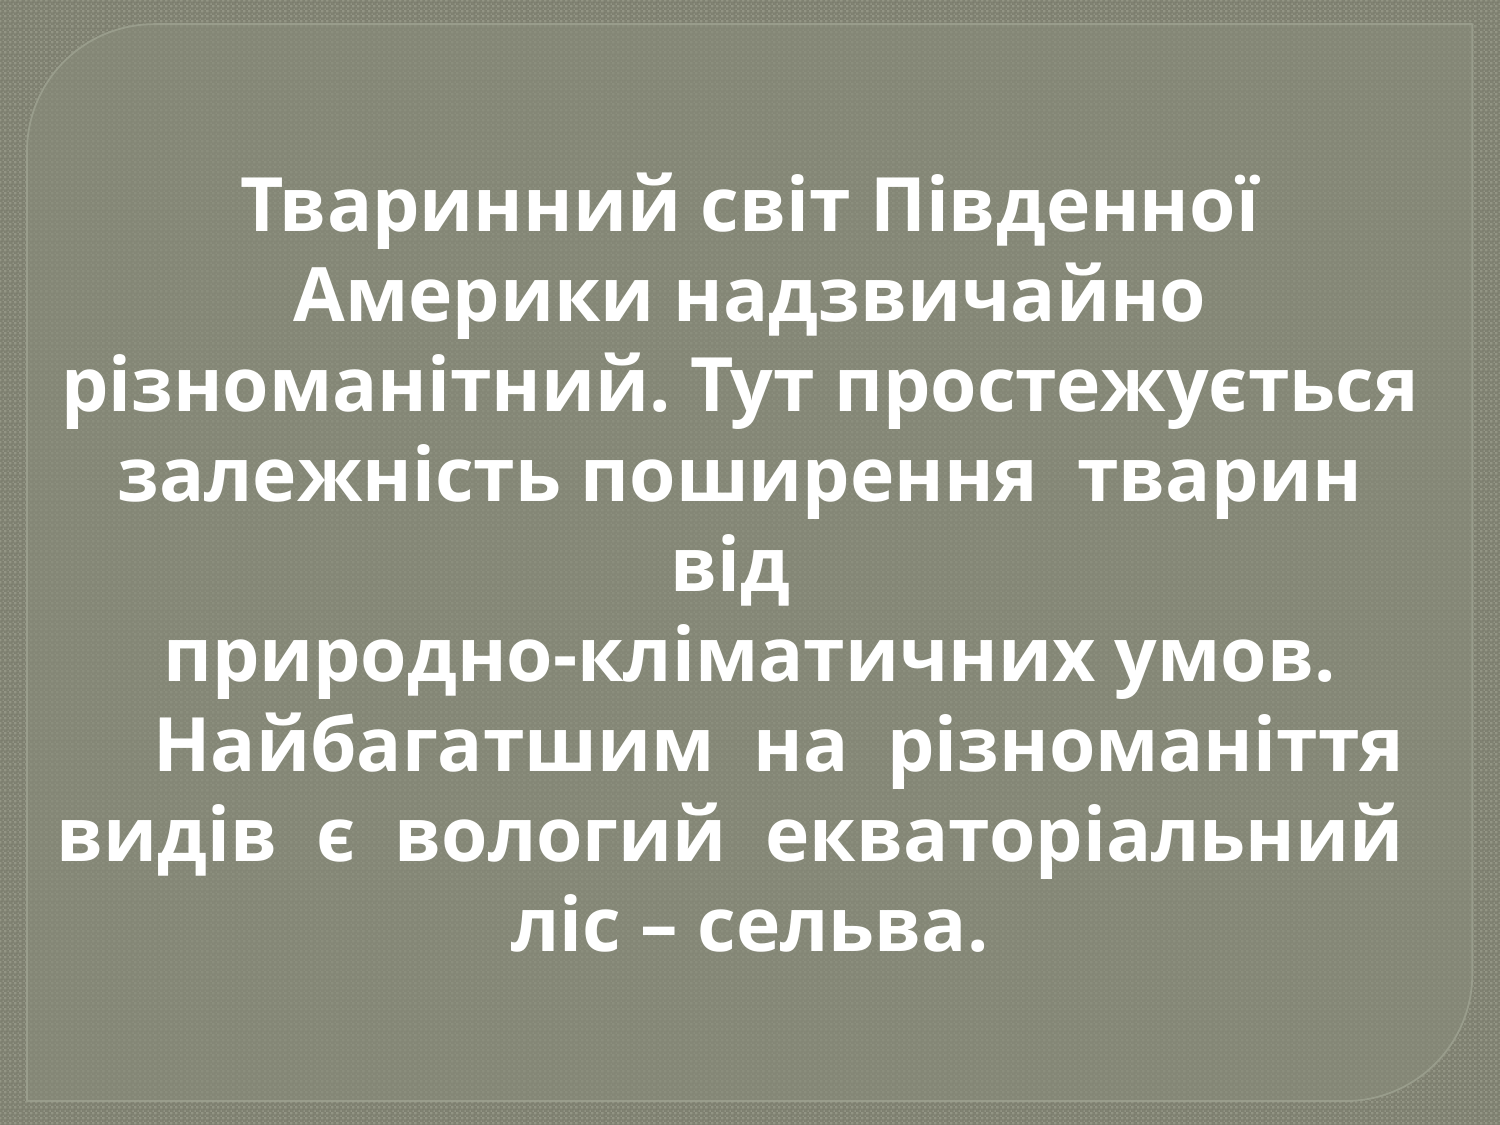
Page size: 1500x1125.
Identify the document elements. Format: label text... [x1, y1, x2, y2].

text_box Тваринний світ Південної Америки надзвичайно різноманітний. Тут простежується залежність поширення тварин від природно-кліматичних умов. Найбагатшим на різноманіття видів є вологий екваторіальний ліс – сельва. [41, 148, 1459, 974]
